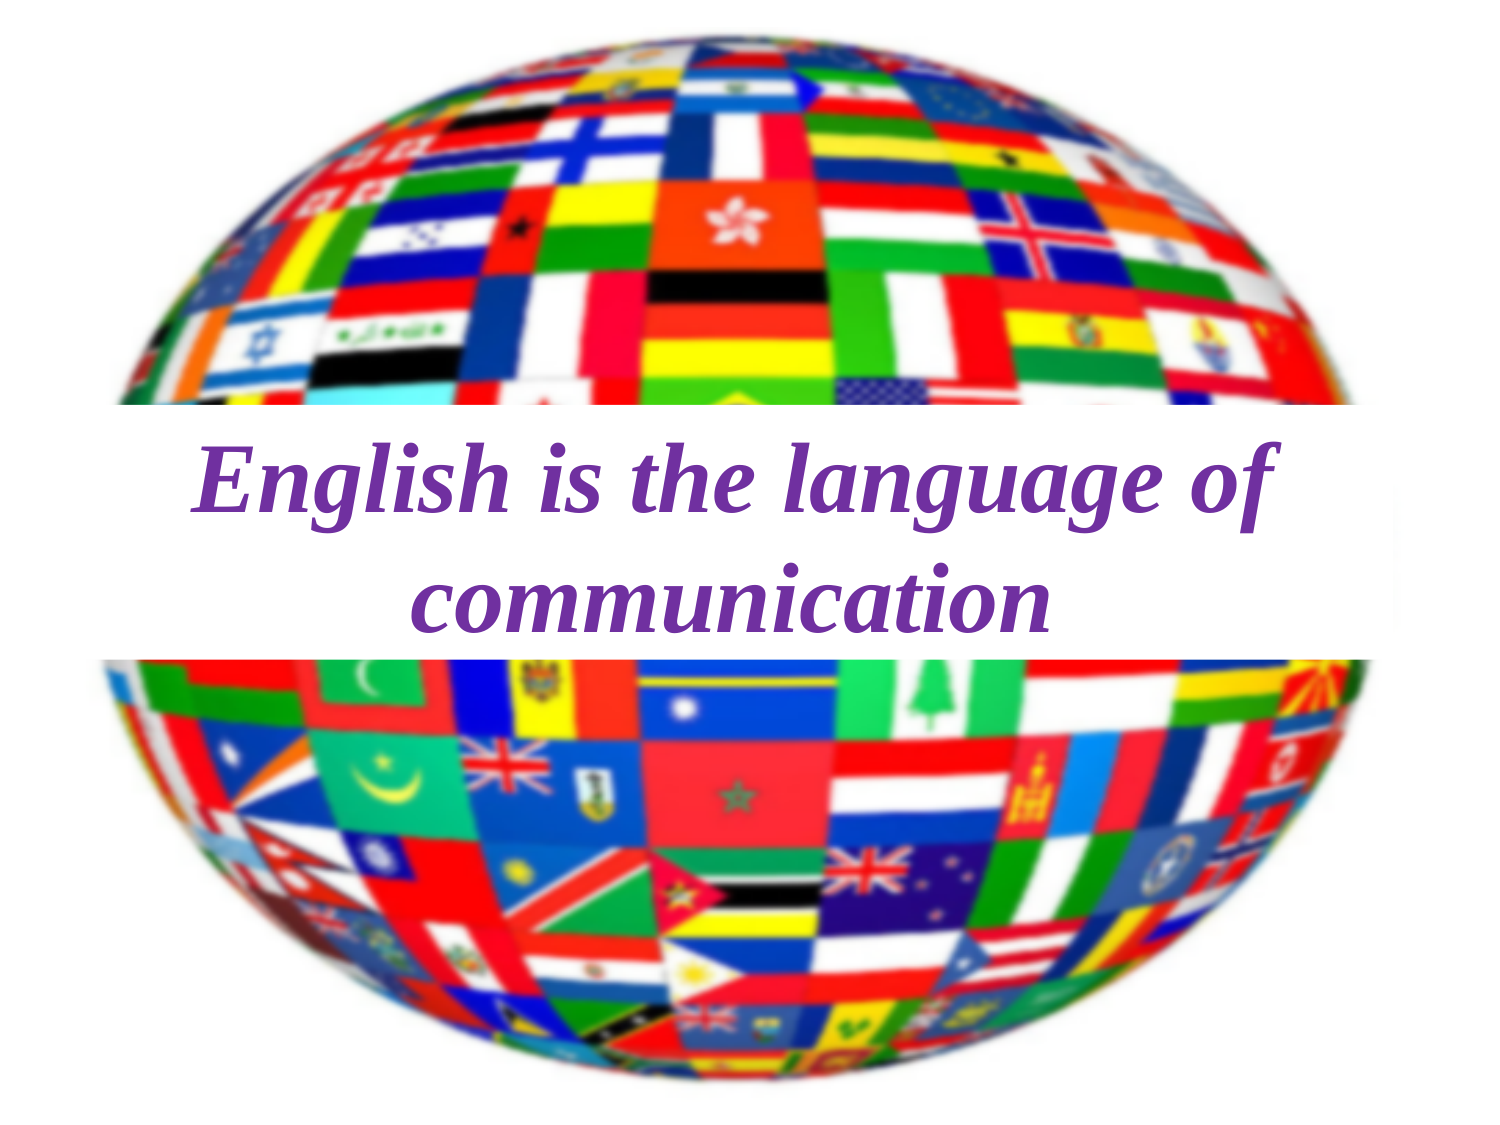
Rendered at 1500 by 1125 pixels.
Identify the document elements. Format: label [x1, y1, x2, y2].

picture [72, 27, 1410, 1102]
